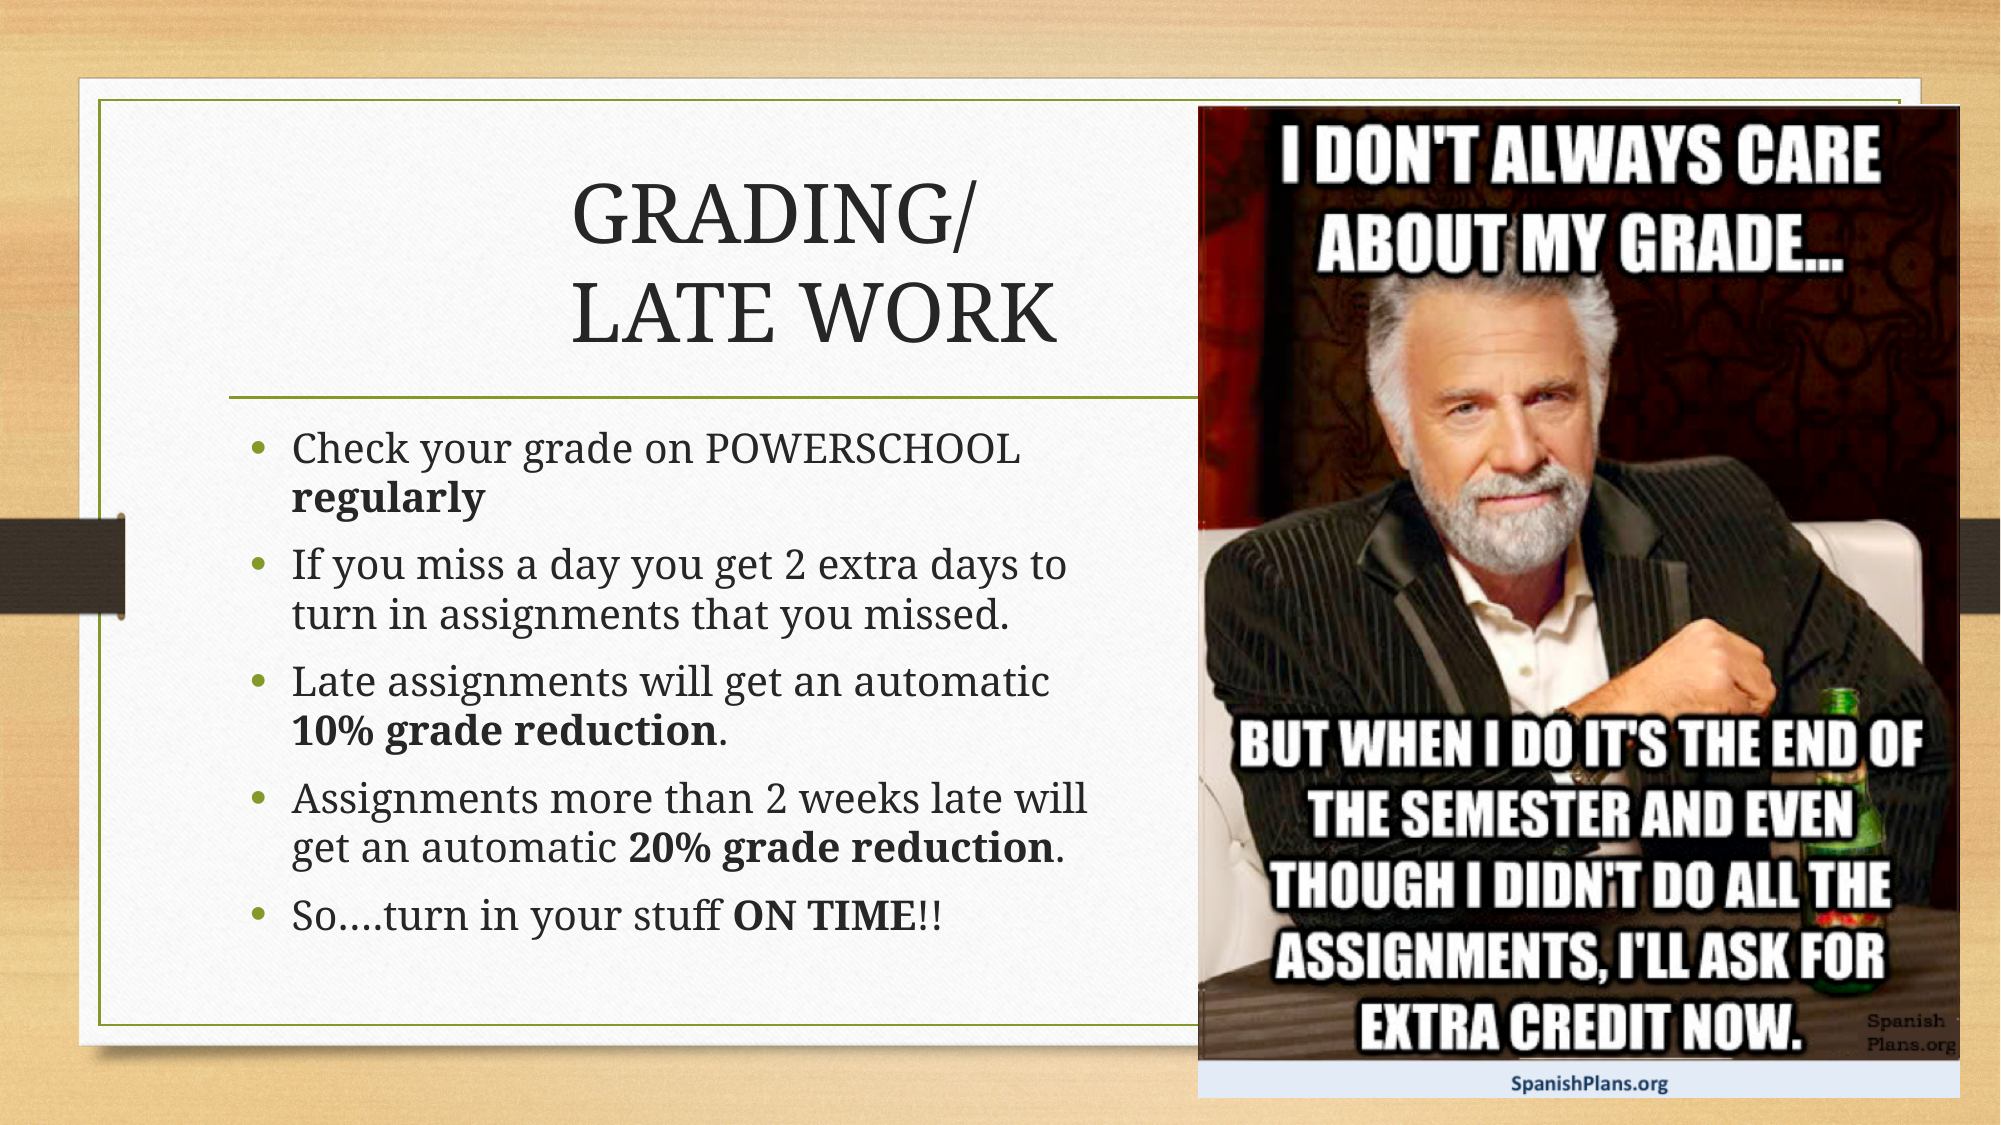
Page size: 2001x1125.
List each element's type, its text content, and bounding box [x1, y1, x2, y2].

title GRADING/ LATE WORK [555, 152, 1198, 367]
picture [0, 0, 2001, 1125]
list Check your grade on POWERSCHOOL regularly If you miss a day you get 2 extra days to turn in assignments that you missed. Late assignments will get an automatic 10% grade reduction. Assignments more than 2 weeks late will get an automatic 20% grade reduction. So….turn in your stuff ON TIME!! [235, 414, 1107, 960]
